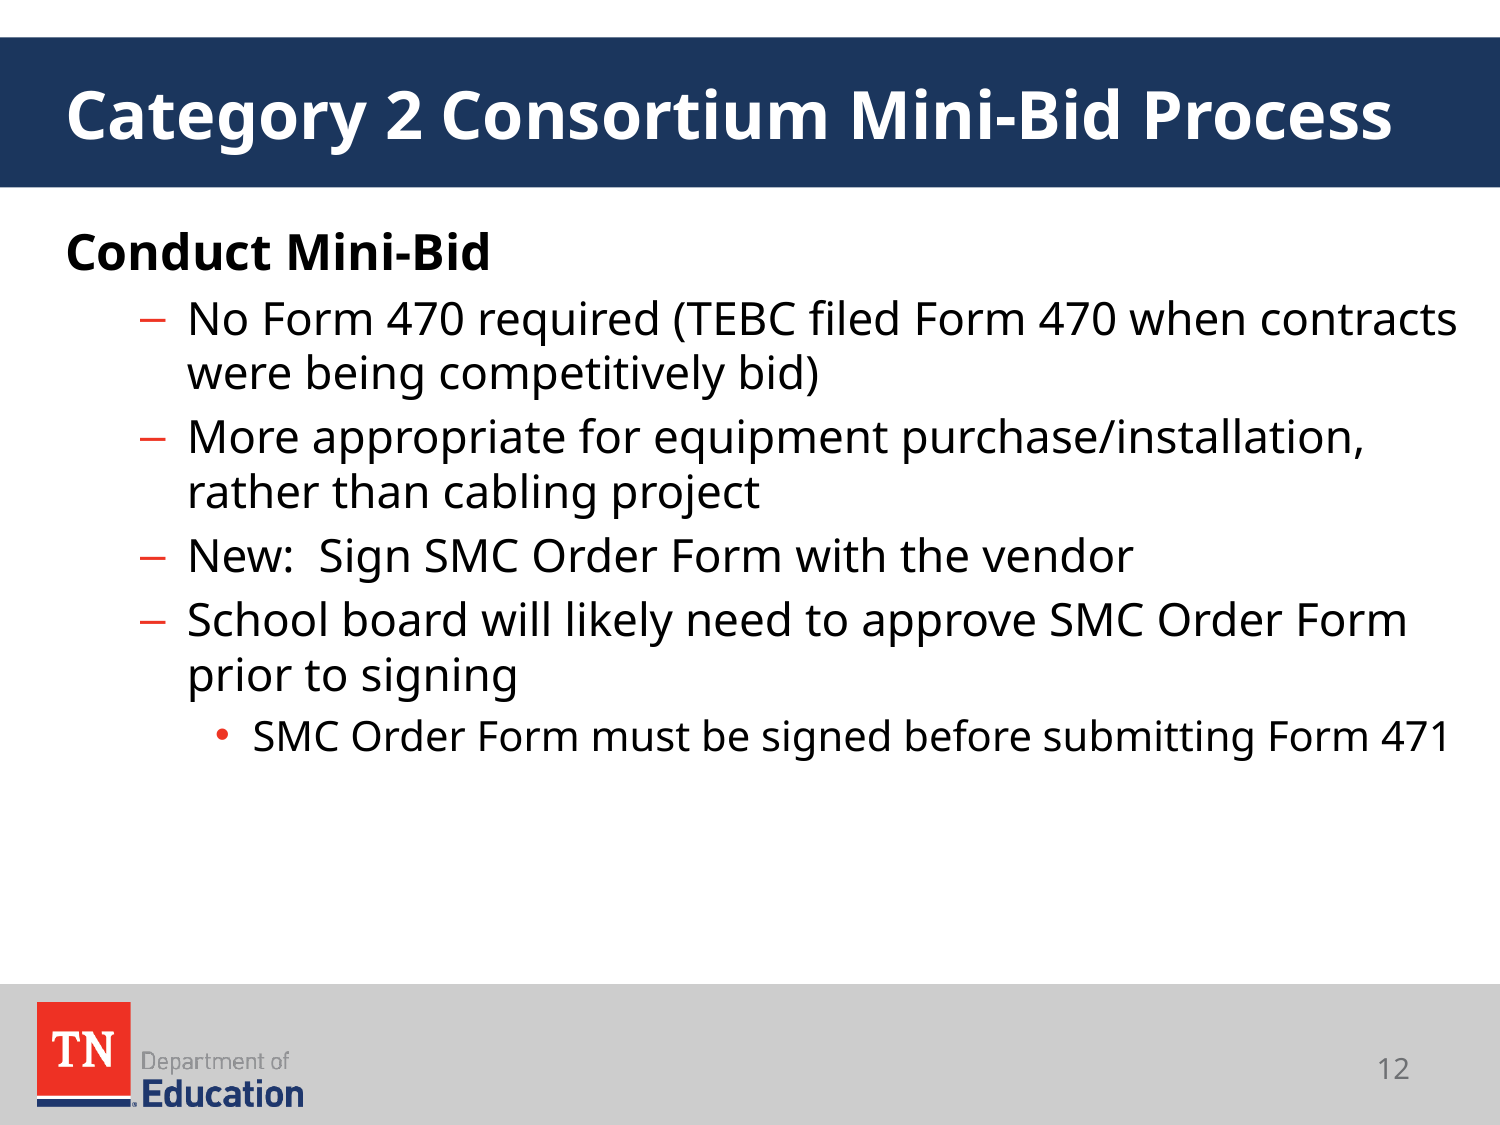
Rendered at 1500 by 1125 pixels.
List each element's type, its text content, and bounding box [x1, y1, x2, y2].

picture [37, 1002, 303, 1107]
title Category 2 Consortium Mini-Bid Process [50, 37, 1413, 188]
list Conduct Mini-Bid No Form 470 required (TEBC filed Form 470 when contracts were being competitively bid) More appropriate for equipment purchase/installation, rather than cabling project New: Sign SMC Order Form with the vendor School board will likely need to approve SMC Order Form prior to signing SMC Order Form must be signed before submitting Form 471 [50, 212, 1475, 1013]
slide_number 12 [1350, 1042, 1425, 1103]
